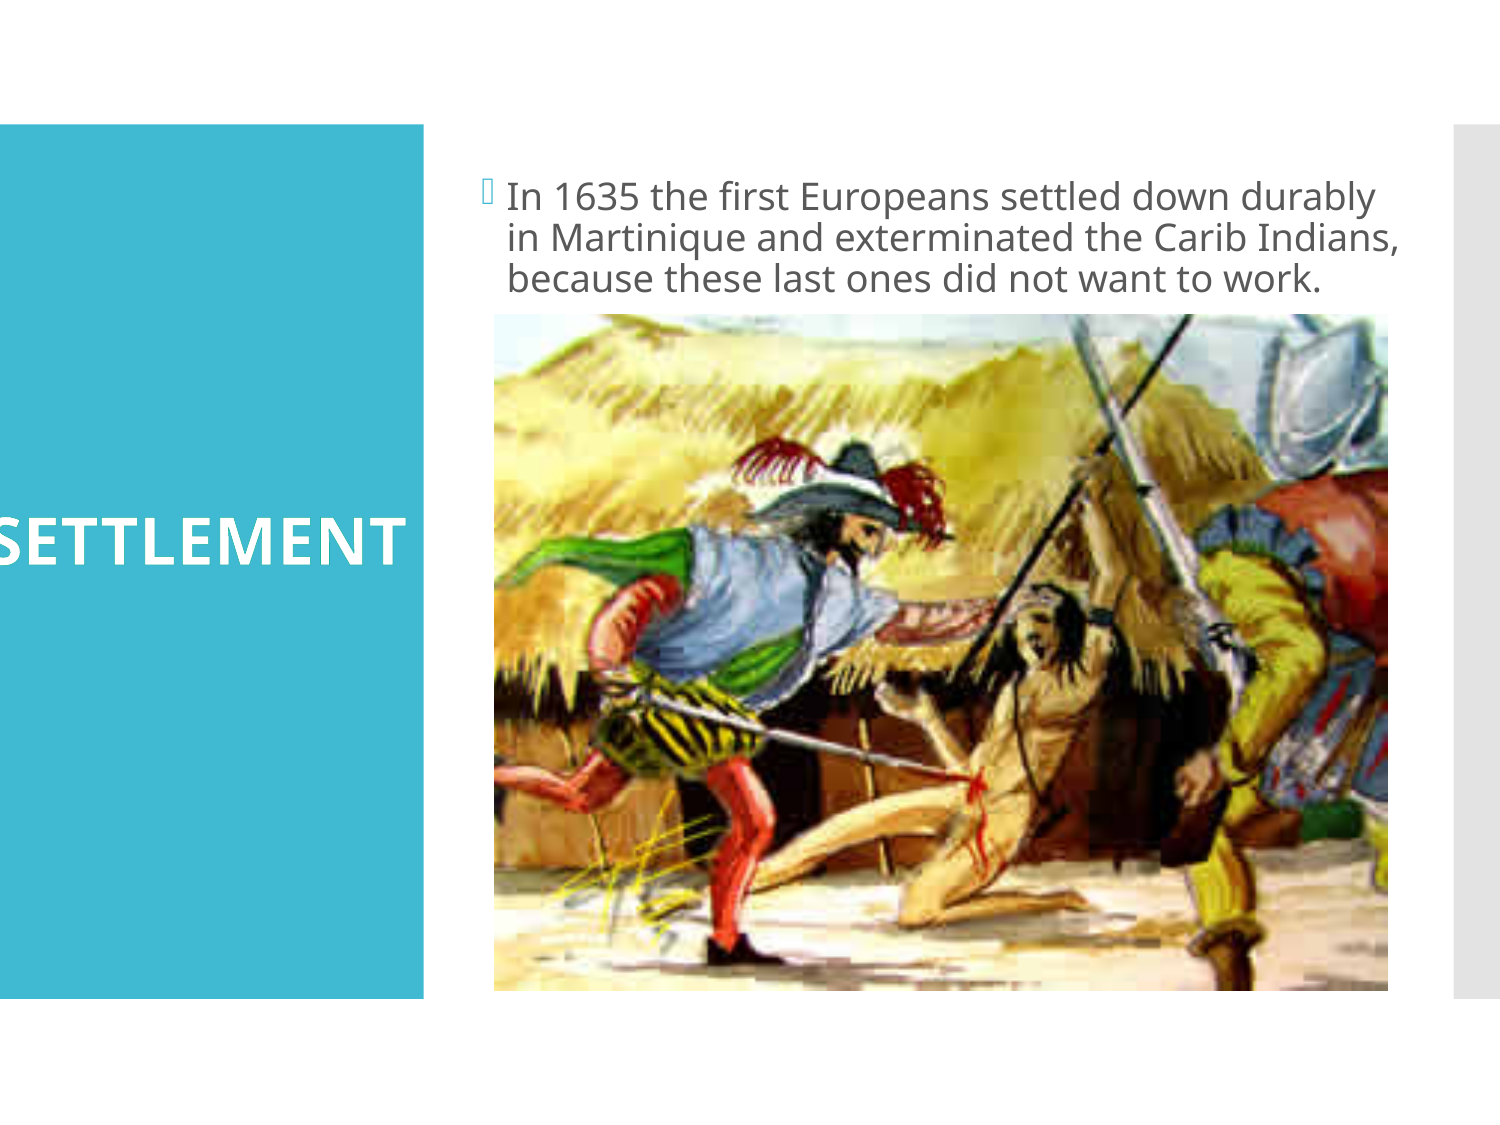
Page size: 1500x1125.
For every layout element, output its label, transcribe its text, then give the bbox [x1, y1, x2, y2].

text_box SETTLEMENT [0, 490, 494, 586]
picture [494, 314, 1389, 991]
list In 1635 the first Europeans settled down durably in Martinique and exterminated the Carib Indians, because these last ones did not want to work. [466, 125, 1424, 350]
